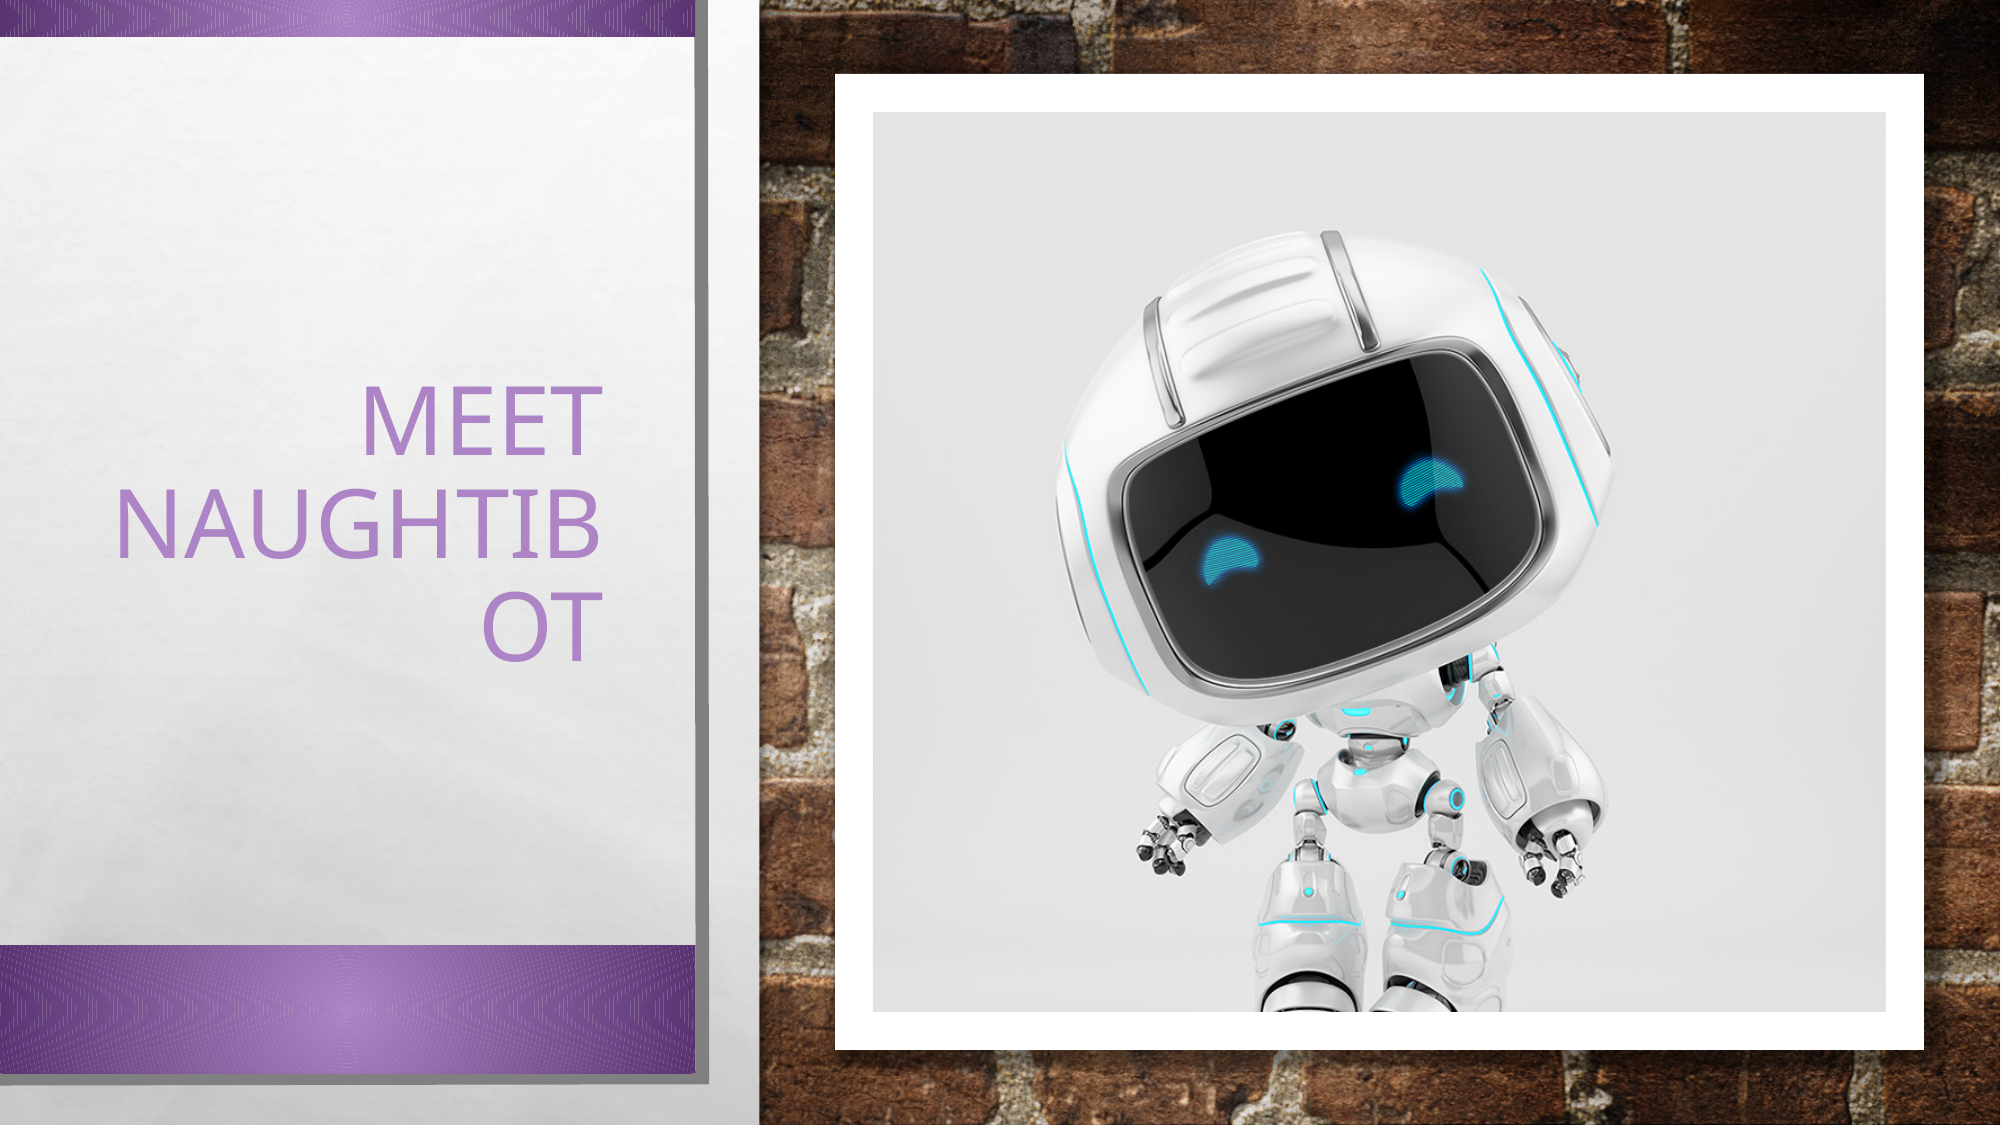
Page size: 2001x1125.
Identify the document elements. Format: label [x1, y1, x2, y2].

picture [0, 0, 2000, 1125]
list [872, 111, 1887, 1012]
